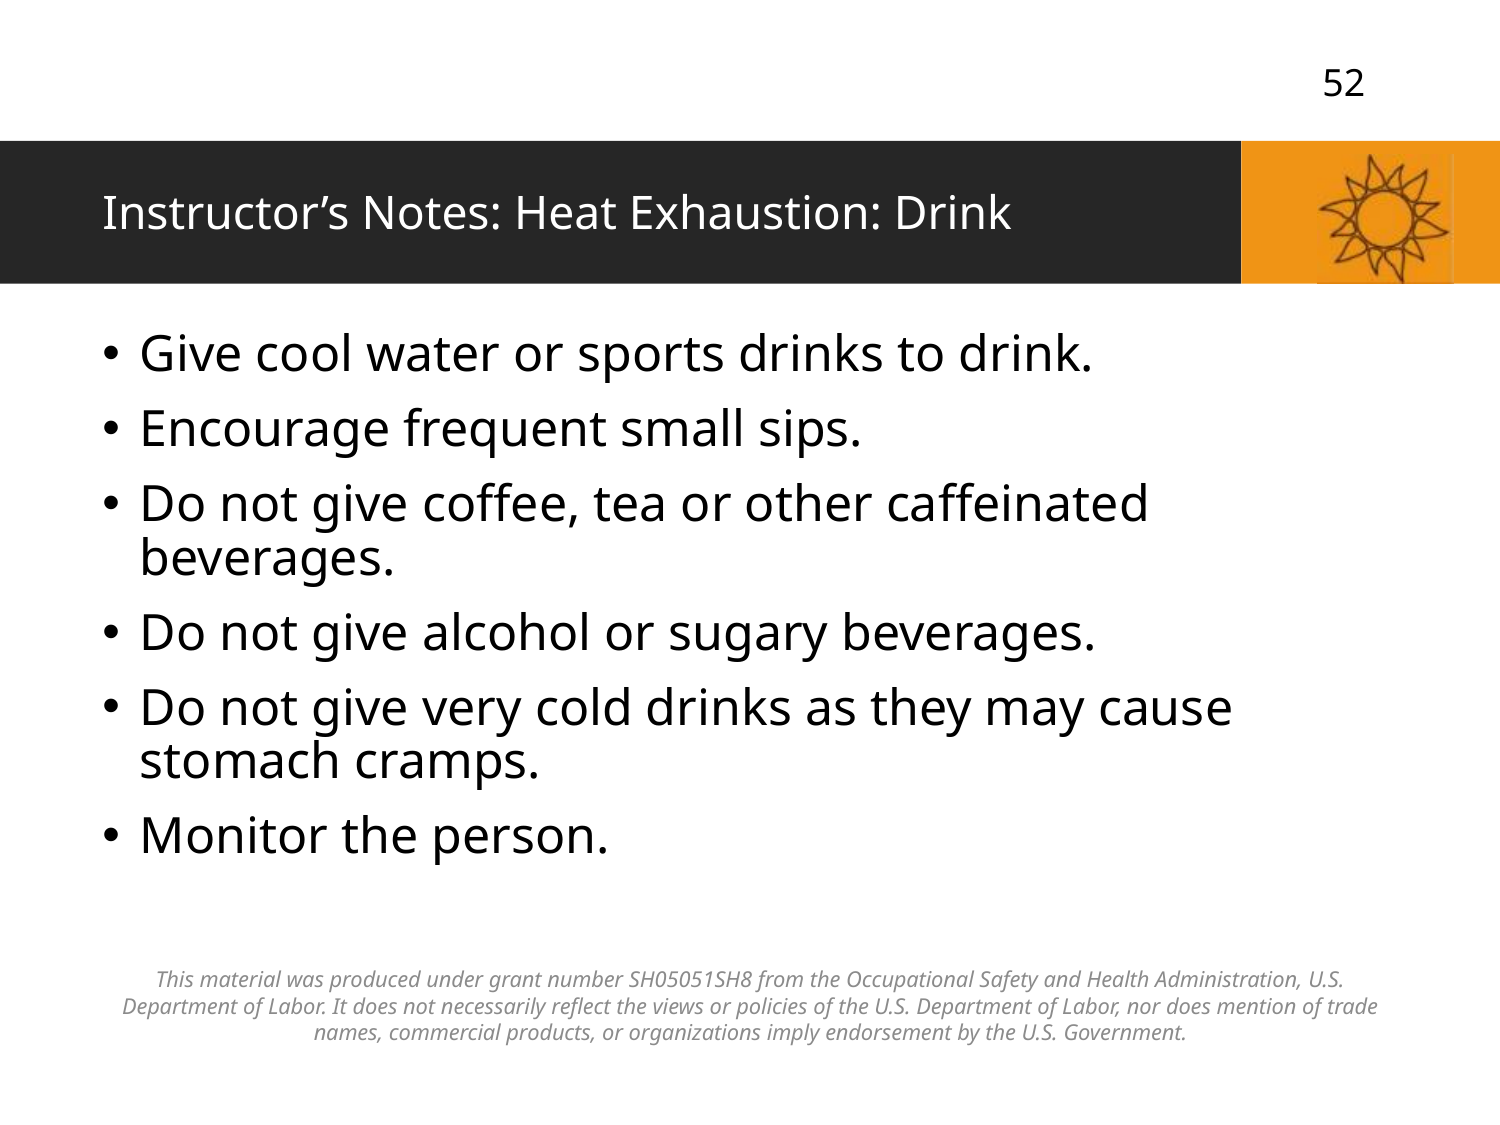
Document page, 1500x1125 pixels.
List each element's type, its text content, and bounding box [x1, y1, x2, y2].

title Instructor’s Notes: Heat Exhaustion: Drink [87, 169, 1195, 260]
list Give cool water or sports drinks to drink. Encourage frequent small sips. Do not give coffee, tea or other caffeinated beverages. Do not give alcohol or sugary beverages. Do not give very cold drinks as they may cause stomach cramps. Monitor the person. [87, 320, 1415, 920]
footer This material was produced under grant number SH05051SH8 from the Occupational Safety and Health Administration, U.S. Department of Labor. It does not necessarily reflect the views or policies of the U.S. Department of Labor, nor does mention of trade names, commercial products, or organizations imply endorsement by the U.S. Government. [87, 965, 1415, 1072]
picture [1317, 154, 1454, 284]
